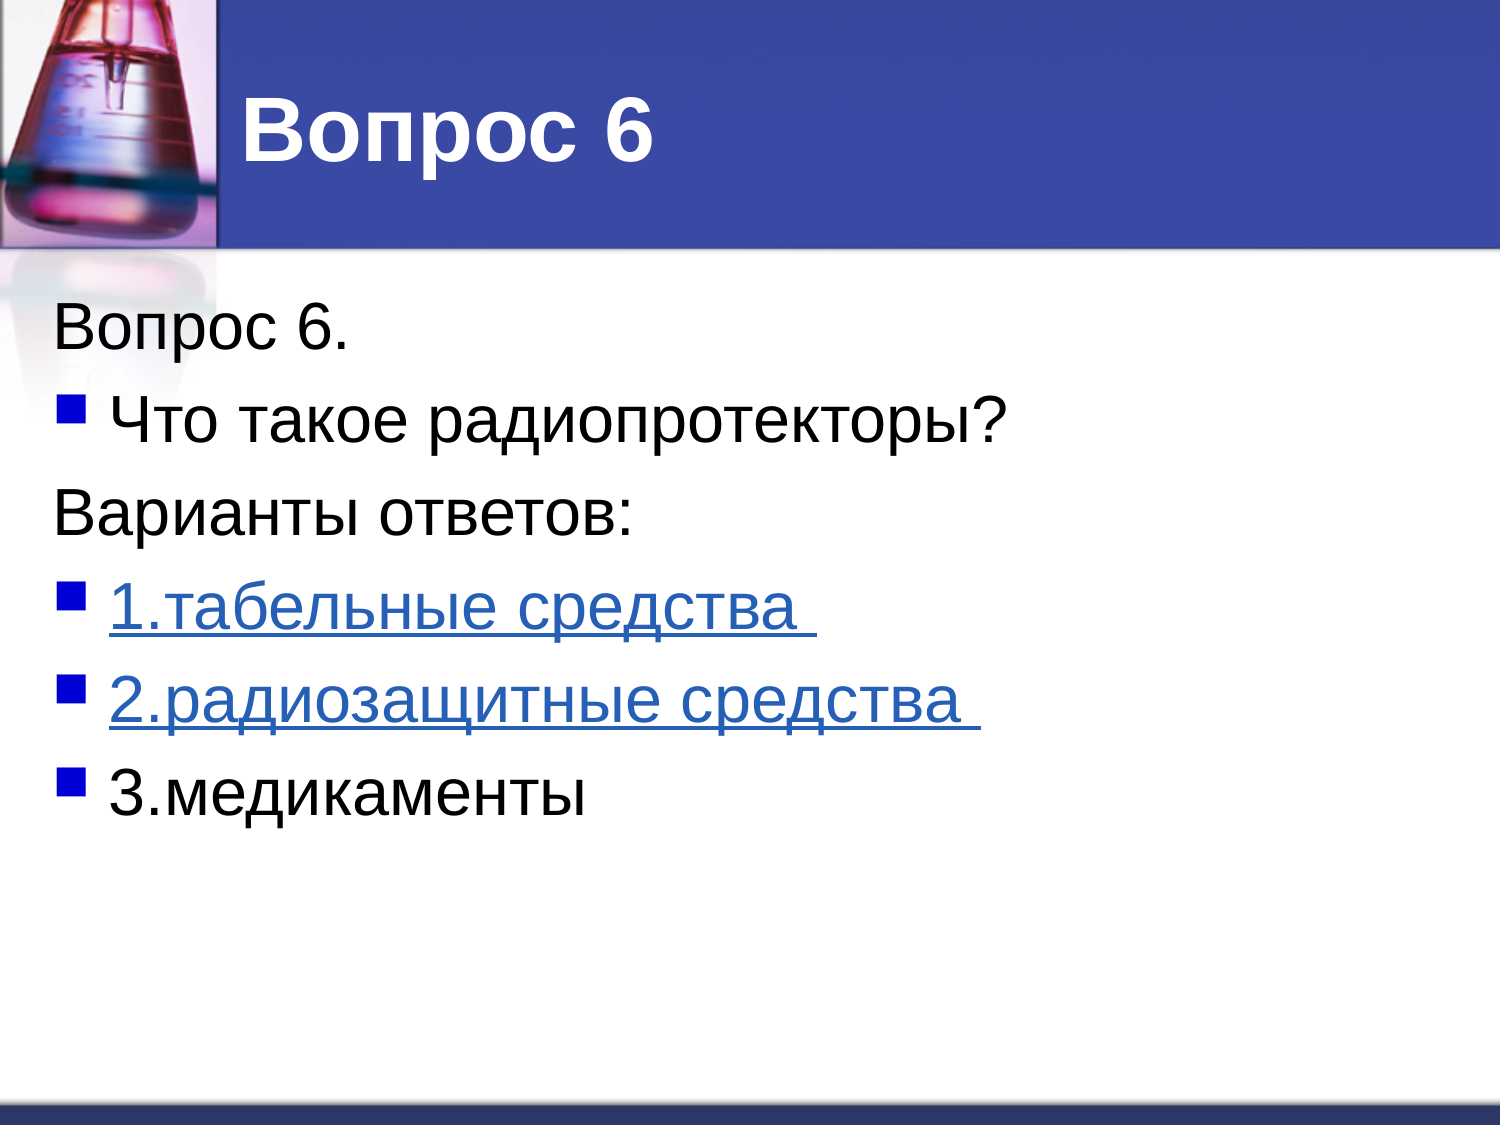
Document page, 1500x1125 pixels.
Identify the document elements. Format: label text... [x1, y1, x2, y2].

list Вопрос 6. Что такое радиопротекторы? Варианты ответов: 1.табельные средства 2.радиозащитные средства 3.медикаменты [37, 275, 1450, 1075]
picture [0, 0, 1500, 1125]
title Вопрос 6 [225, 24, 1450, 225]
